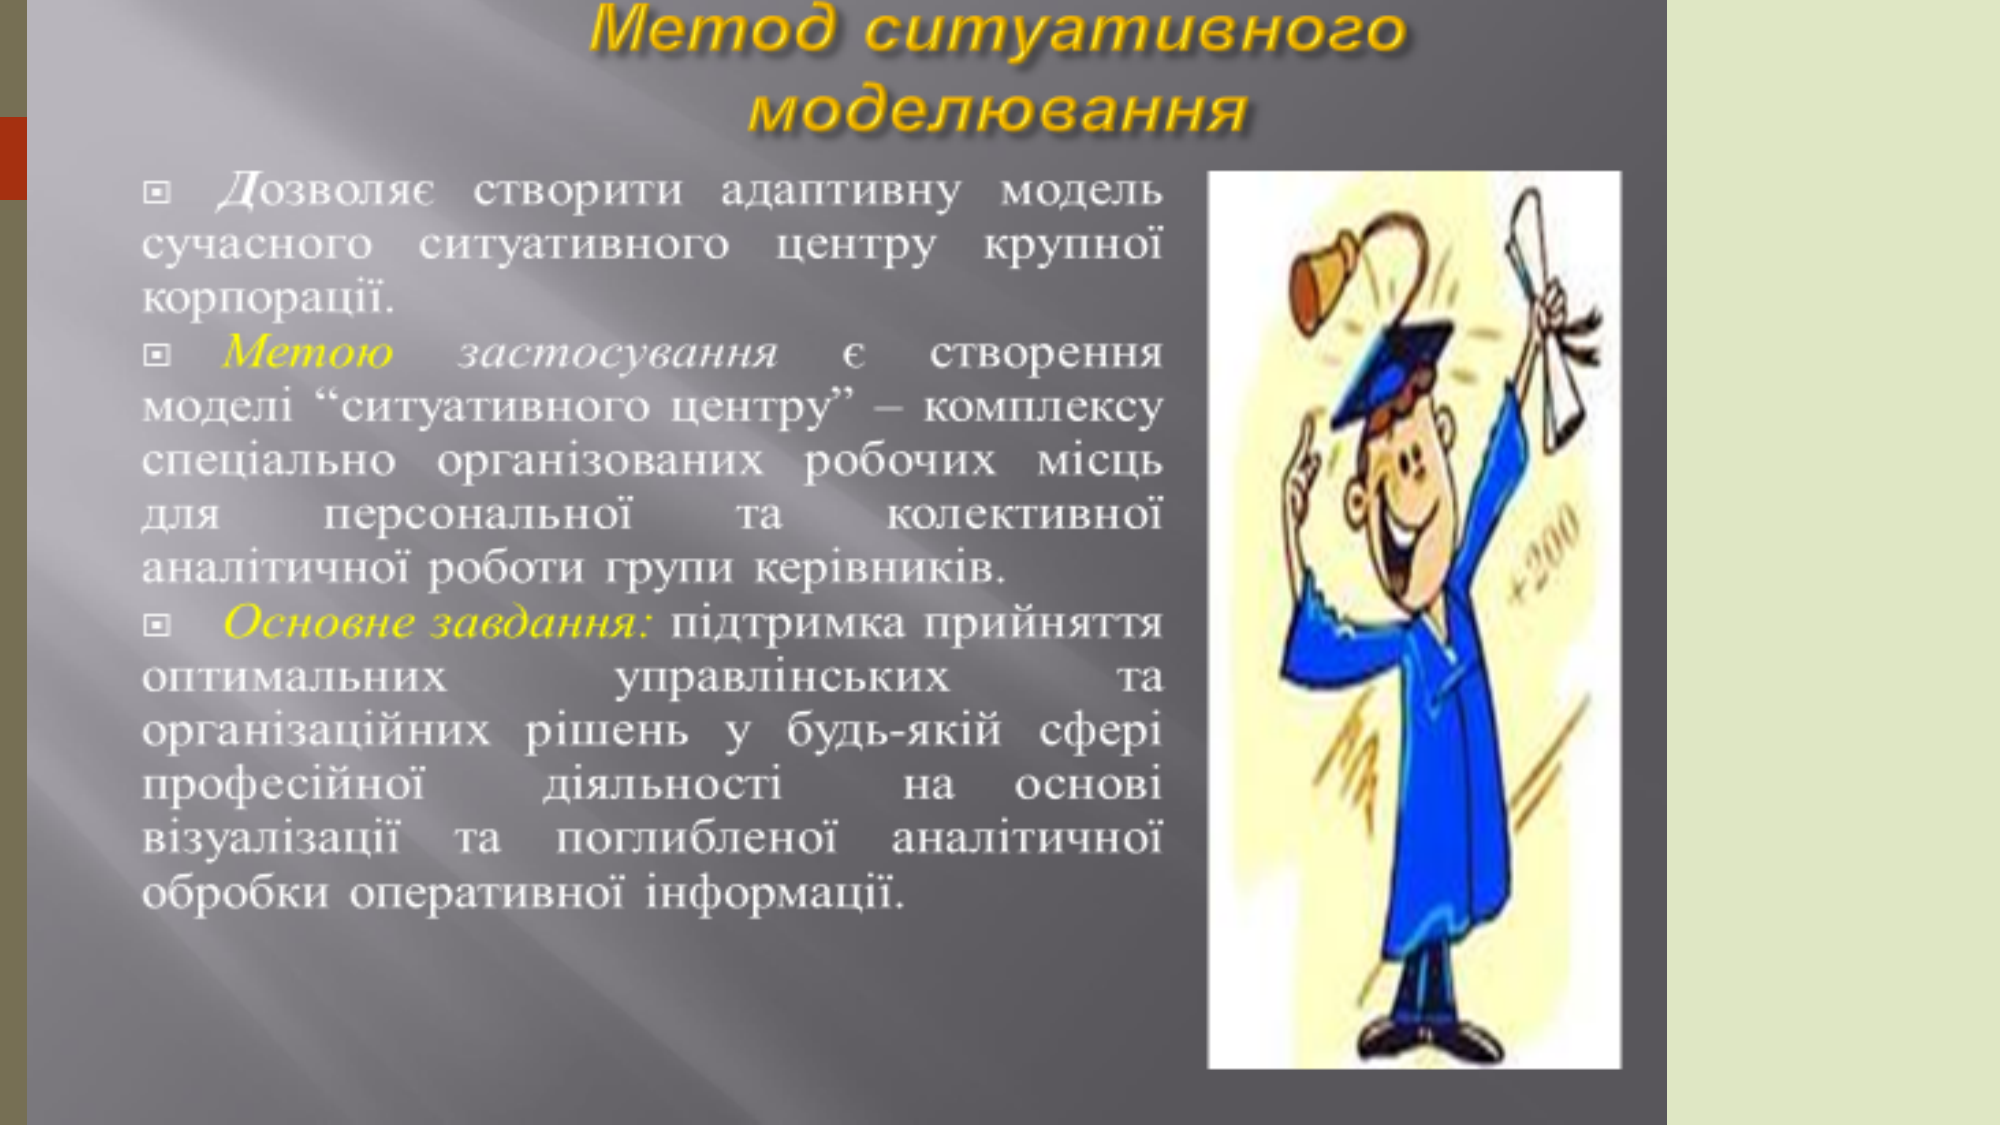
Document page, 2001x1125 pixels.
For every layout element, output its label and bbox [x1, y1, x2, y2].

picture [27, 0, 1667, 1125]
